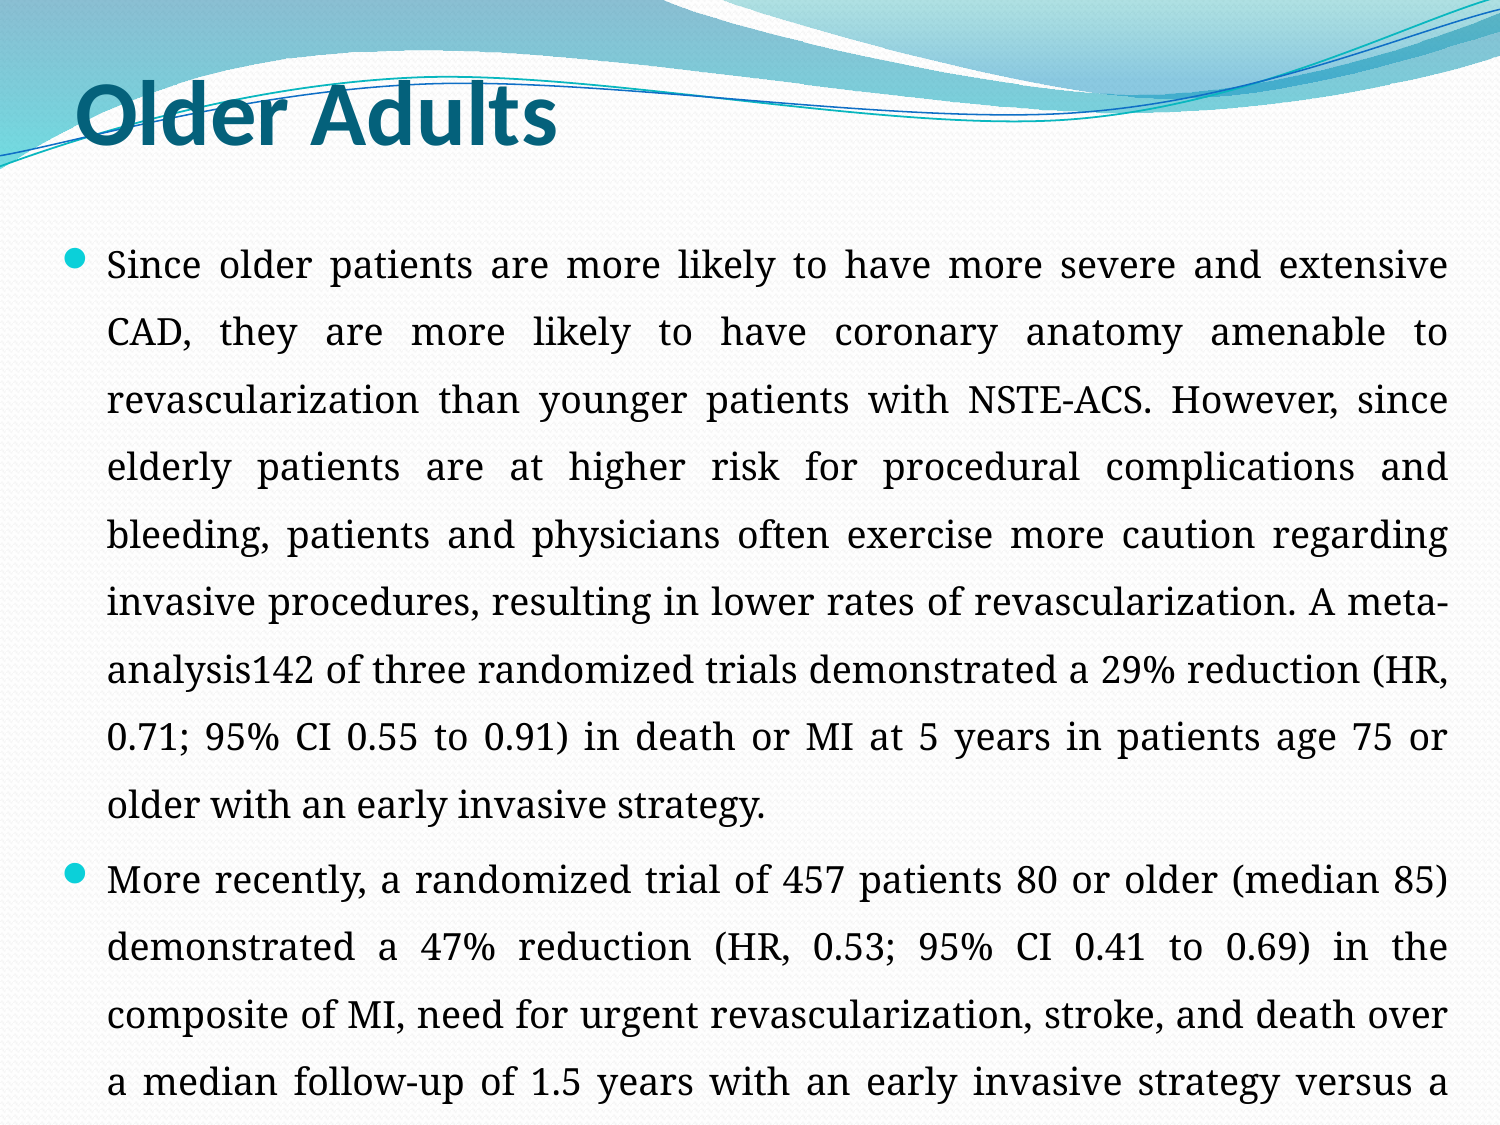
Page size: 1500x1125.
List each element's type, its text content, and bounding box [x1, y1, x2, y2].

list Since older patients are more likely to have more severe and extensive CAD, they are more likely to have coronary anatomy amenable to revascularization than younger patients with NSTE-ACS. However, since elderly patients are at higher risk for procedural complications and bleeding, patients and physicians often exercise more caution regarding invasive procedures, resulting in lower rates of revascularization. A meta-analysis142 of three randomized trials demonstrated a 29% reduction (HR, 0.71; 95% CI 0.55 to 0.91) in death or MI at 5 years in patients age 75 or older with an early invasive strategy. More recently, a randomized trial of 457 patients 80 or older (median 85) demonstrated a 47% reduction (HR, 0.53; 95% CI 0.41 to 0.69) in the composite of MI, need for urgent revascularization, stroke, and death over a median follow-up of 1.5 years with an early invasive strategy versus a conservative strategy (optimum medical treatment alone) [46, 210, 1465, 1125]
title Older Adults [75, 45, 1425, 164]
